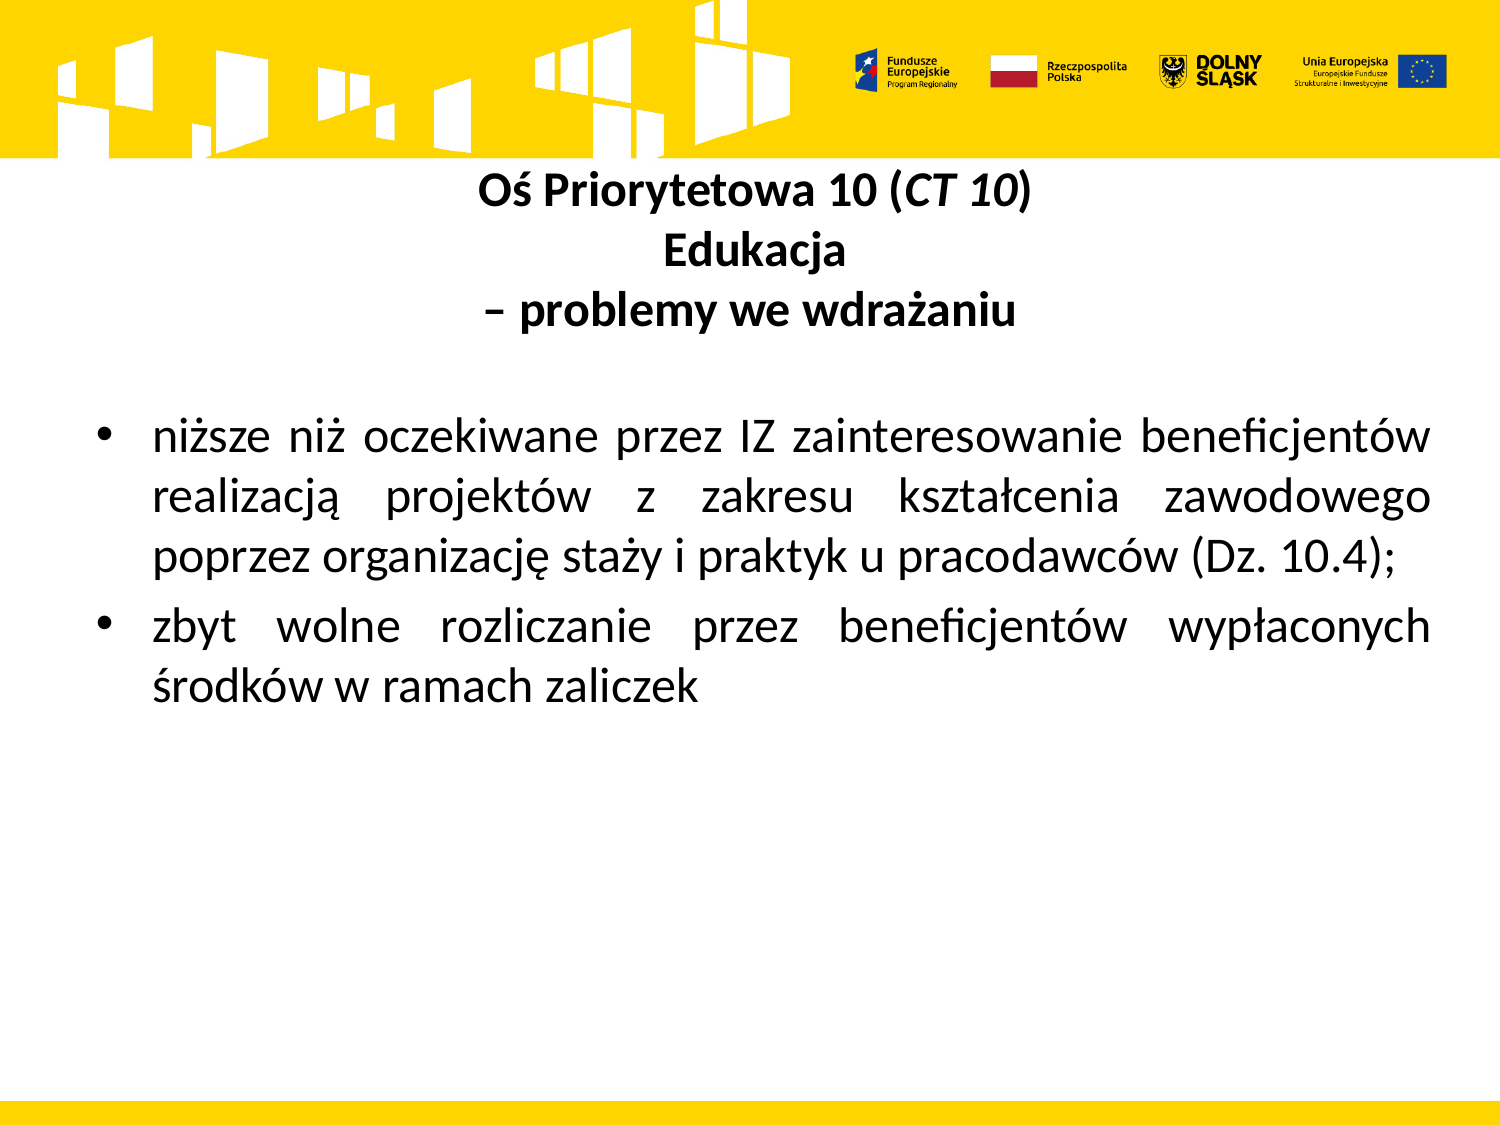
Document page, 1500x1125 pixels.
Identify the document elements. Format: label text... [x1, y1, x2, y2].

list niższe niż oczekiwane przez IZ zainteresowanie beneficjentów realizacją projektów z zakresu kształcenia zawodowego poprzez organizację staży i praktyk u pracodawców (Dz. 10.4); zbyt wolne rozliczanie przez beneficjentów wypłaconych środków w ramach zaliczek [80, 278, 1447, 1094]
picture [0, 0, 1500, 1125]
text_box Oś Priorytetowa 10 (CT 10) Edukacja – problemy we wdrażaniu [159, 148, 1353, 278]
